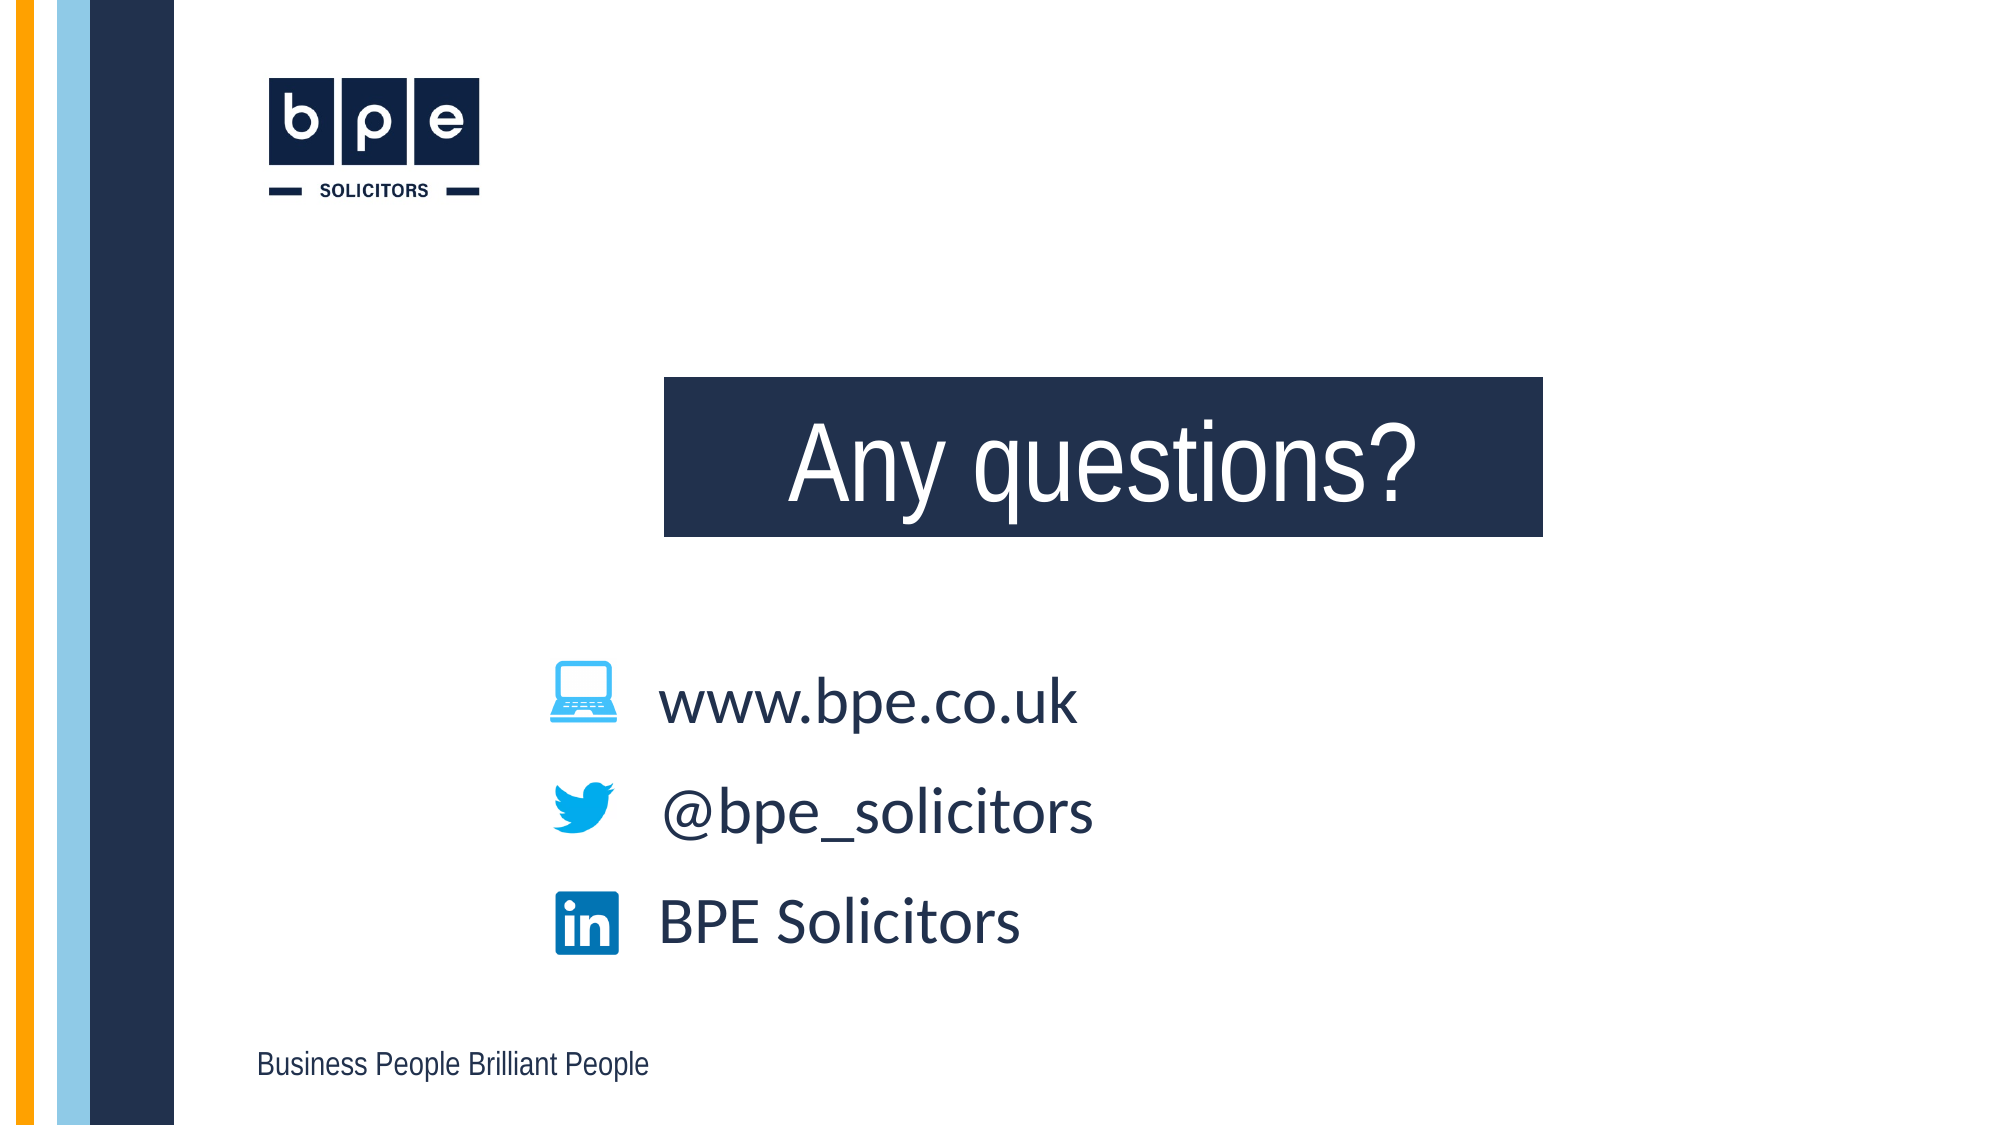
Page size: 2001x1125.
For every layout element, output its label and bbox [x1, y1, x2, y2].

picture [240, 61, 508, 213]
picture [551, 780, 617, 836]
picture [550, 658, 617, 725]
picture [554, 891, 620, 955]
